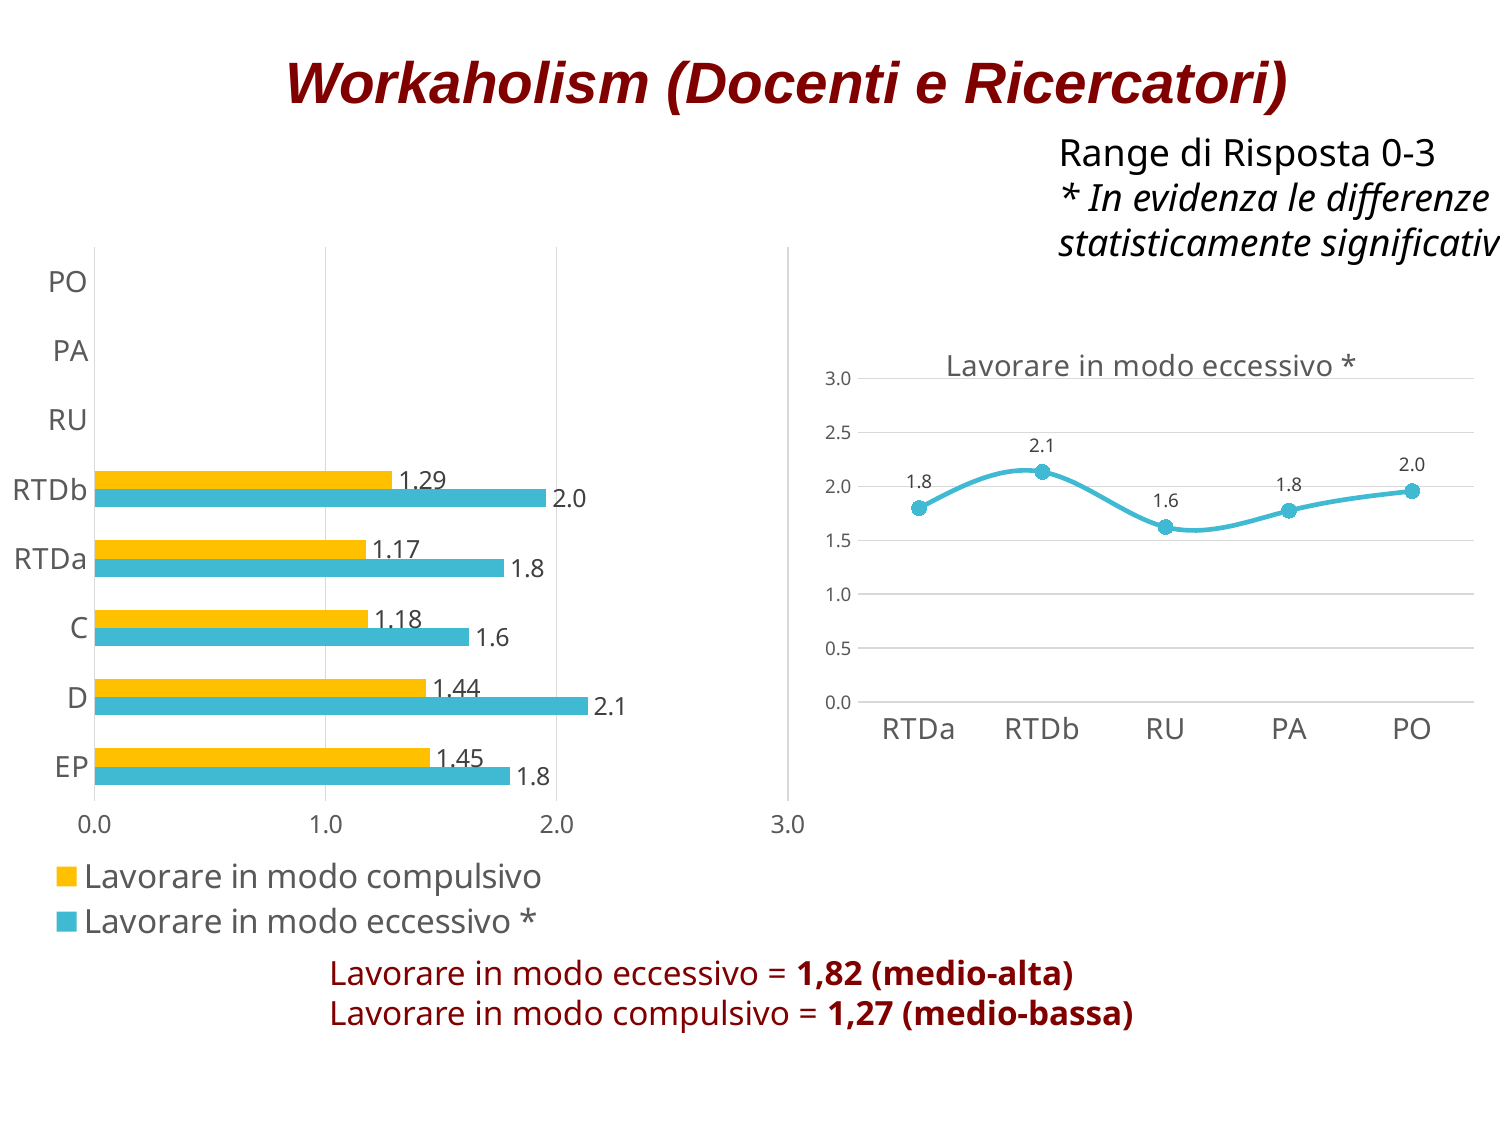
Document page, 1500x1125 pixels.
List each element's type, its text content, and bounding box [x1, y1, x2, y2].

text_box Lavorare in modo eccessivo = 1,82 (medio-alta) Lavorare in modo compulsivo = 1,27 (medio-bassa) [314, 944, 1149, 1120]
text_box Workaholism (Docenti e Ricercatori) [137, 30, 1438, 131]
chart [0, 217, 1496, 945]
text_box Range di Risposta 0-3 * In evidenza le differenze statisticamente significative [1043, 121, 1500, 271]
